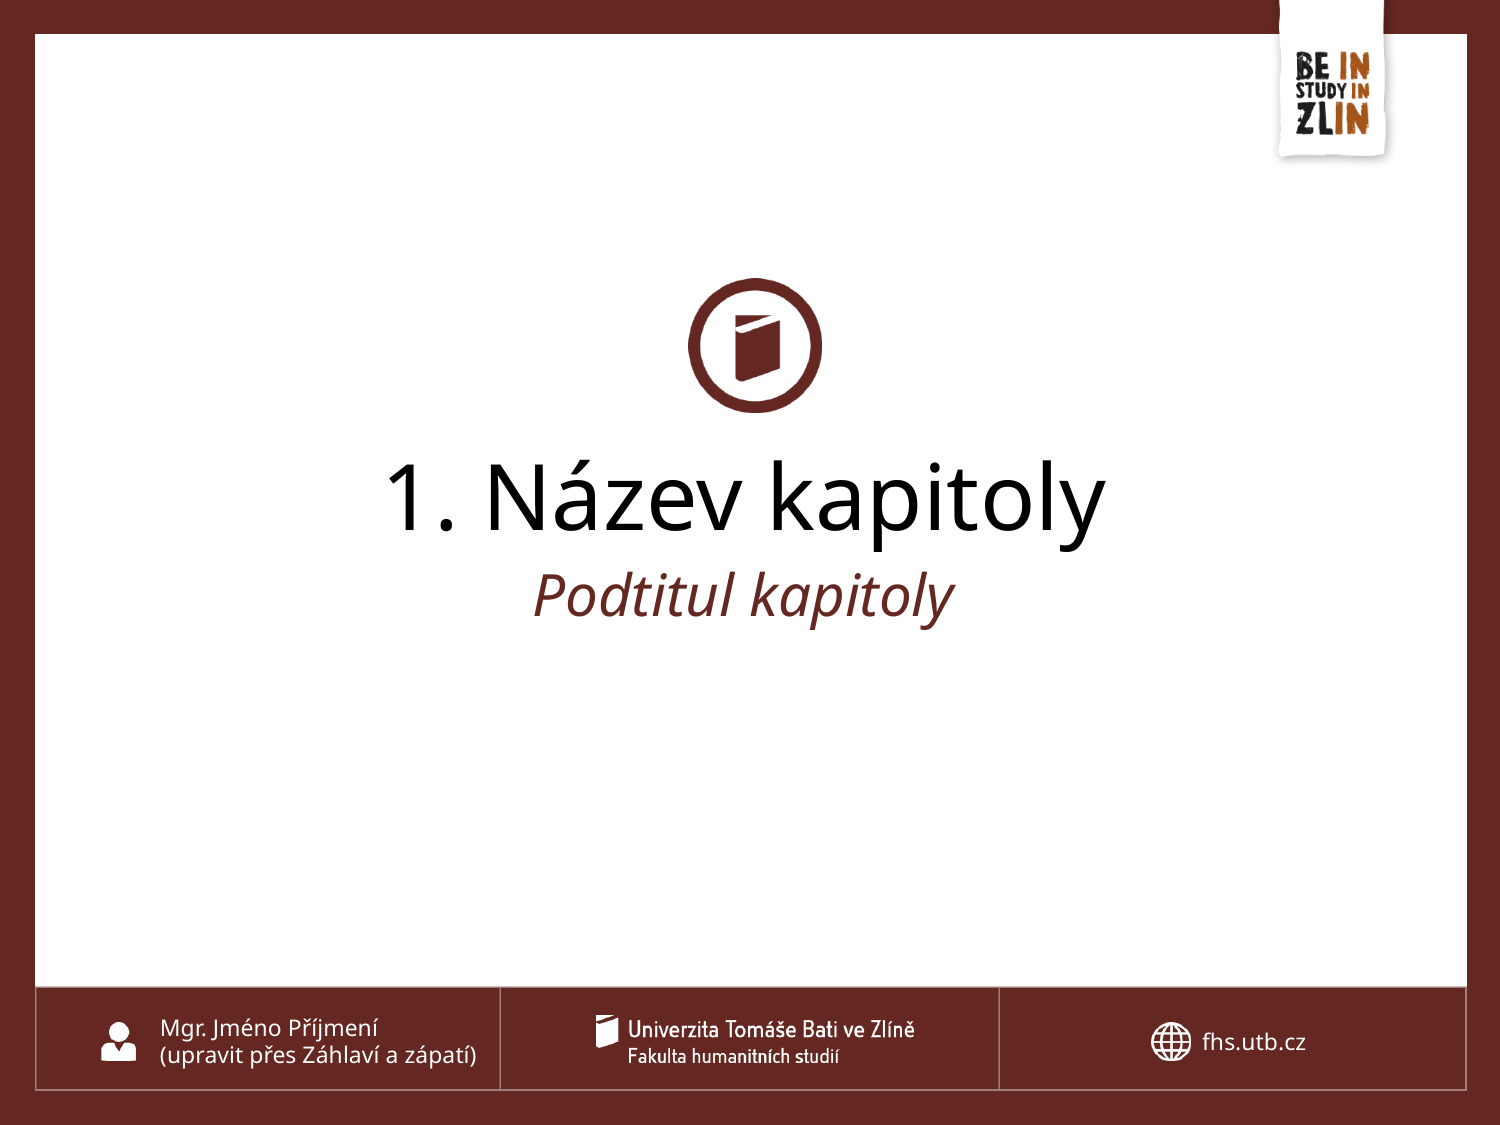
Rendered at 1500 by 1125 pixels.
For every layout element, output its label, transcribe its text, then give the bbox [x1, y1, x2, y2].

picture [0, 0, 1500, 1125]
footer Mgr. Jméno Příjmení (upravit přes Záhlaví a zápatí) [145, 999, 526, 1083]
subtitle Podtitul kapitoly [218, 550, 1269, 839]
title 1. Název kapitoly [112, 373, 1376, 615]
text_box fhs.utb.cz [1187, 1000, 1500, 1083]
